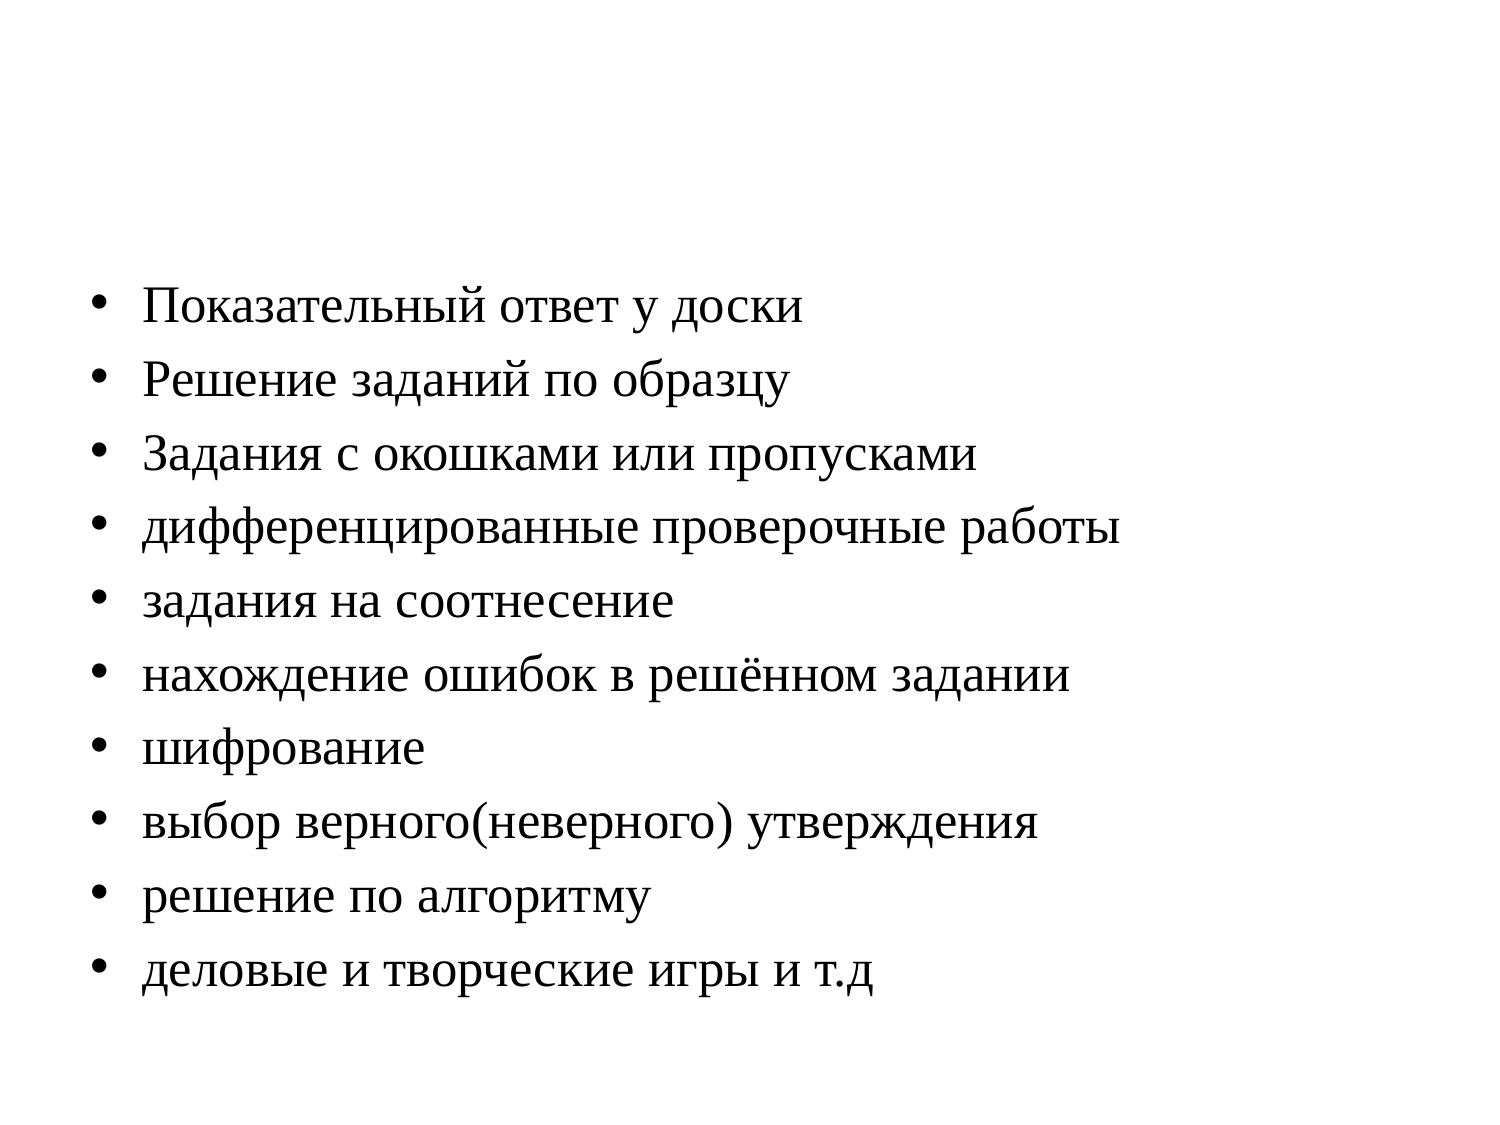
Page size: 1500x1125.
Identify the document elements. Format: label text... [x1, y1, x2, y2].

list Показательный ответ у доски Решение заданий по образцу Задания с окошками или пропусками дифференцированные проверочные работы задания на соотнесение нахождение ошибок в решённом задании шифрование выбор верного(неверного) утверждения решение по алгоритму деловые и творческие игры и т.д [75, 262, 1425, 1005]
